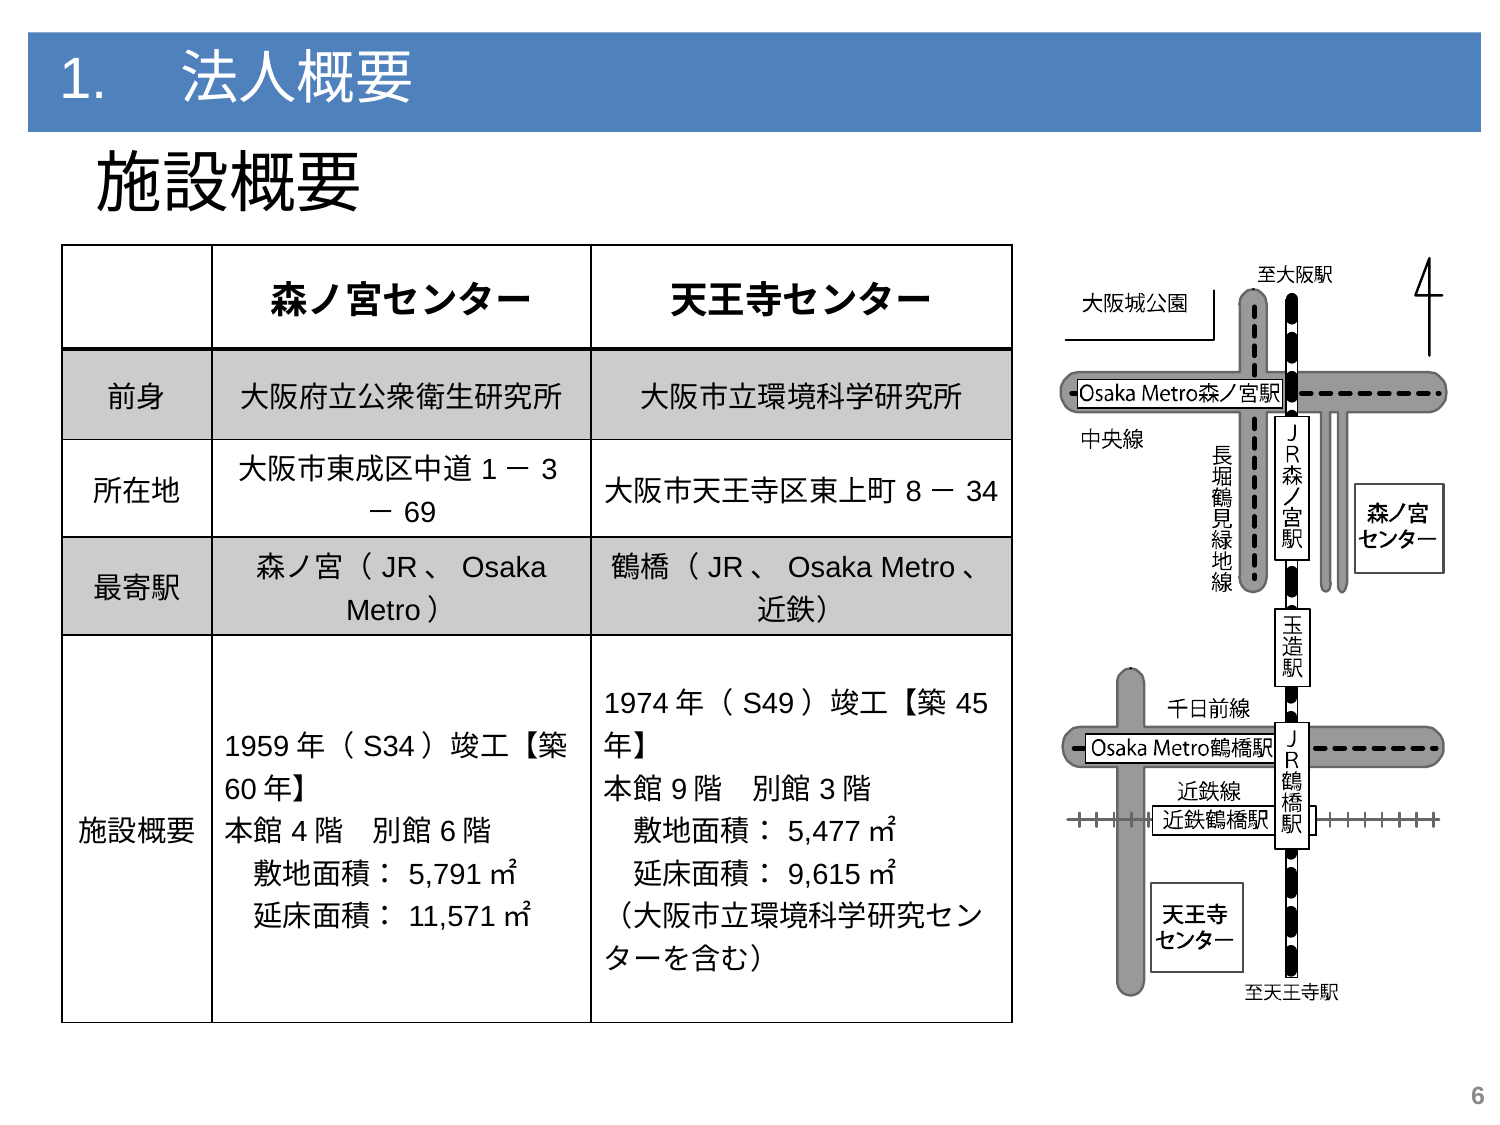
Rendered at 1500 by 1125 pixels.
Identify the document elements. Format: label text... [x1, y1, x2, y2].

table_cell 前身 [63, 351, 211, 439]
table_header 森ノ宮センター [213, 246, 590, 347]
table_cell 大阪市天王寺区東上町8－34 [592, 440, 1011, 536]
table_cell 大阪市東成区中道1－3－69 [213, 440, 590, 536]
table_cell 最寄駅 [63, 538, 211, 634]
table_cell 施設概要 [63, 636, 211, 1022]
table_cell 所在地 [63, 440, 211, 536]
table_cell 1959年（S34）竣工【築60年】 本館4階 別館6階 敷地面積：5,791㎡ 延床面積：11,571㎡ [213, 636, 590, 1022]
text_box 施設概要 [62, 134, 397, 217]
table_header [63, 246, 211, 347]
slide_number 6 [1149, 1065, 1500, 1125]
table_cell 大阪府立公衆衛生研究所 [213, 351, 590, 439]
text_box [26, 30, 1483, 134]
table_cell 1974年（S49）竣工【築45年】 本館9階 別館3階 敷地面積：5,477㎡ 延床面積：9,615㎡ （大阪市立環境科学研究センターを含む） [592, 636, 1011, 1022]
table_header 天王寺センター [592, 246, 1011, 347]
text_box 1. 法人概要 [44, 32, 1481, 117]
table_cell 大阪市立環境科学研究所 [592, 351, 1011, 439]
table_cell 森ノ宮（JR、Osaka Metro） [213, 538, 590, 634]
table_cell 鶴橋（JR、Osaka Metro、近鉄） [592, 538, 1011, 634]
picture [1053, 244, 1451, 1008]
